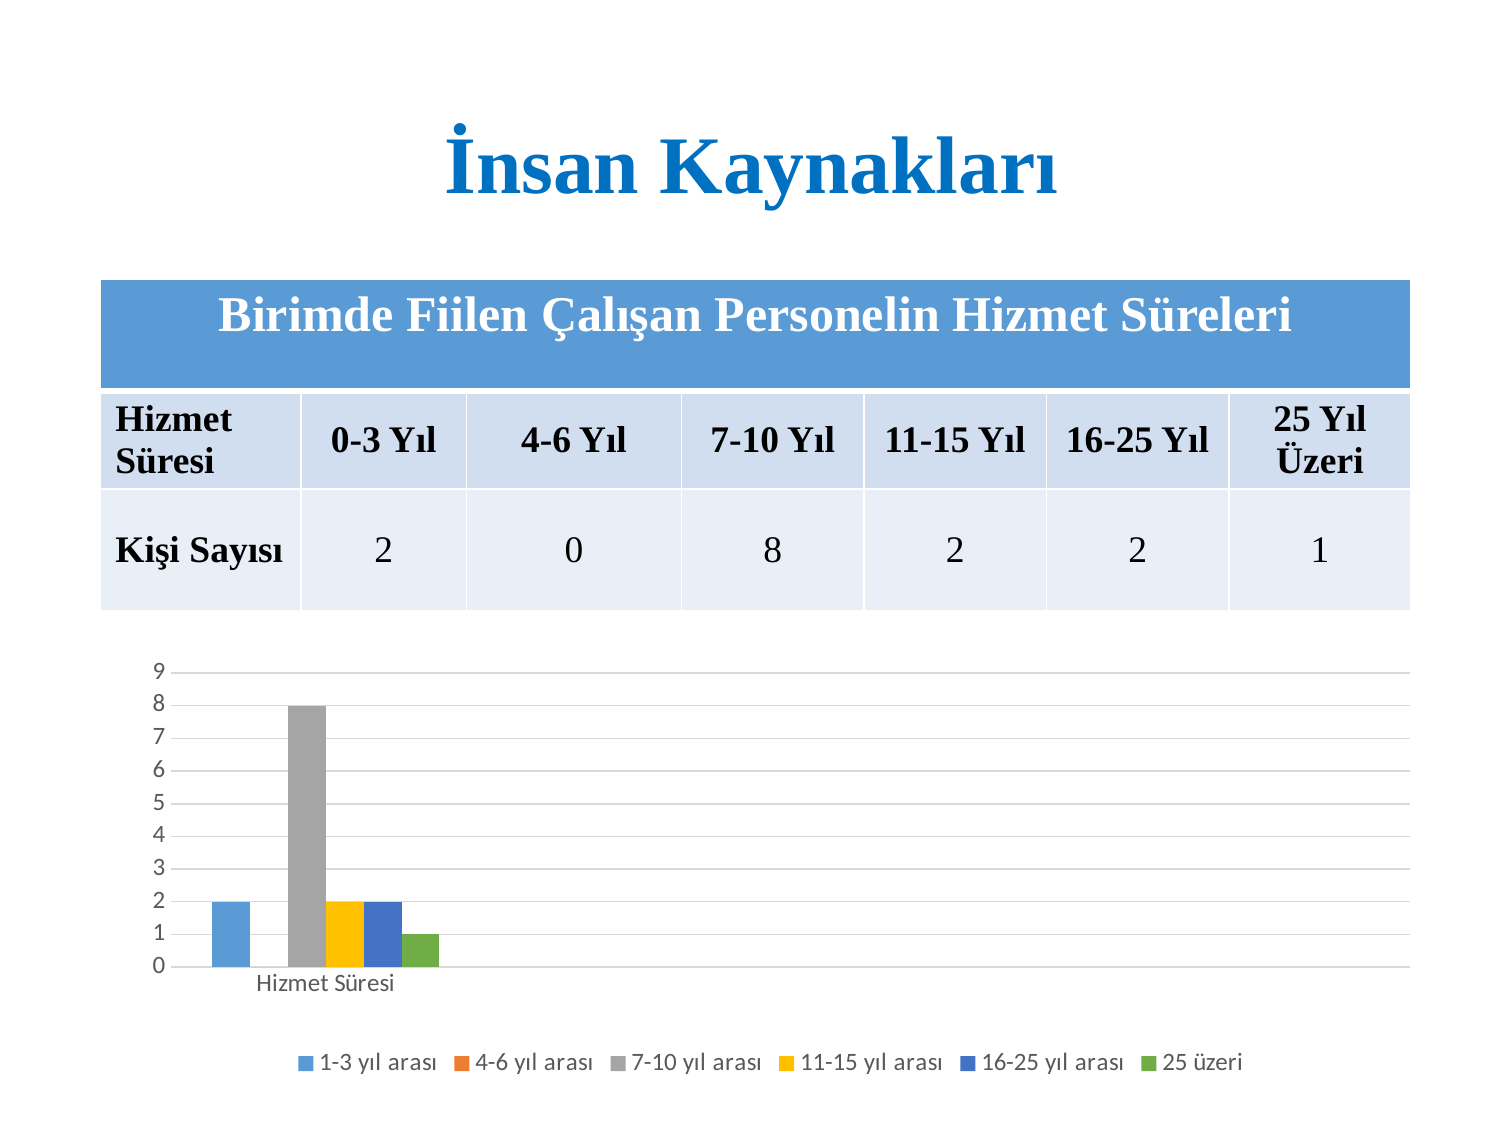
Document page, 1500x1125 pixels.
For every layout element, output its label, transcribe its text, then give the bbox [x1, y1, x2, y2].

title İnsan Kaynakları [76, 42, 1427, 220]
table_cell 25 Yıl Üzeri [1230, 394, 1410, 488]
table_cell Kişi Sayısı [101, 490, 300, 610]
table_cell Hizmet Süresi [101, 394, 300, 488]
chart [115, 647, 1427, 1083]
table_cell 2 [302, 490, 466, 610]
table_cell 2 [865, 490, 1046, 610]
table_cell 7-10 Yıl [682, 394, 863, 488]
table_cell 0 [467, 490, 681, 610]
table_cell 4-6 Yıl [467, 394, 681, 488]
table_cell 1 [1230, 490, 1410, 610]
table_cell 8 [682, 490, 863, 610]
table_cell 2 [1047, 490, 1228, 610]
table_cell 16-25 Yıl [1047, 394, 1228, 488]
table_cell 0-3 Yıl [302, 394, 466, 488]
table_cell 11-15 Yıl [865, 394, 1046, 488]
table_header Birimde Fiilen Çalışan Personelin Hizmet Süreleri [101, 280, 1410, 388]
